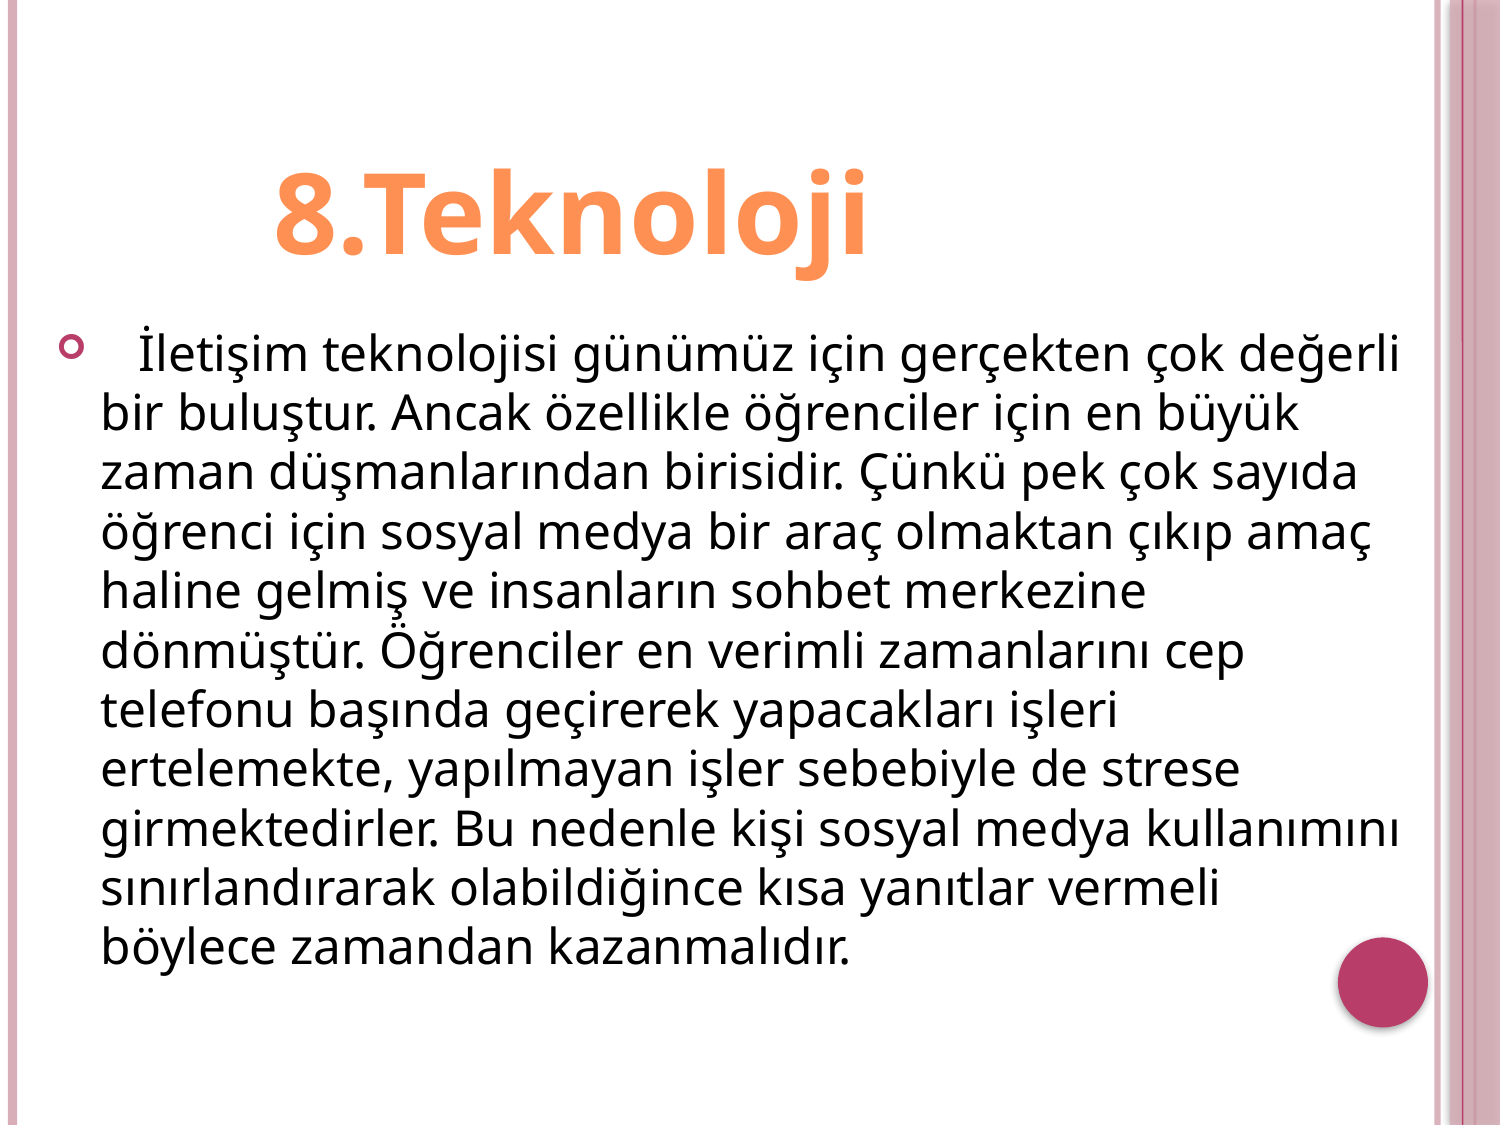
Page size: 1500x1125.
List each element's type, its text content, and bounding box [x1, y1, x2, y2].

text_box 8.Teknoloji [41, 0, 1105, 285]
list İletişim teknolojisi günümüz için gerçekten çok değerli bir buluştur. Ancak özellikle öğrenciler için en büyük zaman düşmanlarından birisidir. Çünkü pek çok sayıda öğrenci için sosyal medya bir araç olmaktan çıkıp amaç haline gelmiş ve insanların sohbet merkezine dönmüştür. Öğrenciler en verimli zamanlarını cep telefonu başında geçirerek yapacakları işleri ertelemekte, yapılmayan işler sebebiyle de strese girmektedirler. Bu nedenle kişi sosyal medya kullanımını sınırlandırarak olabildiğince kısa yanıtlar vermeli böylece zamandan kazanmalıdır. [41, 314, 1424, 984]
